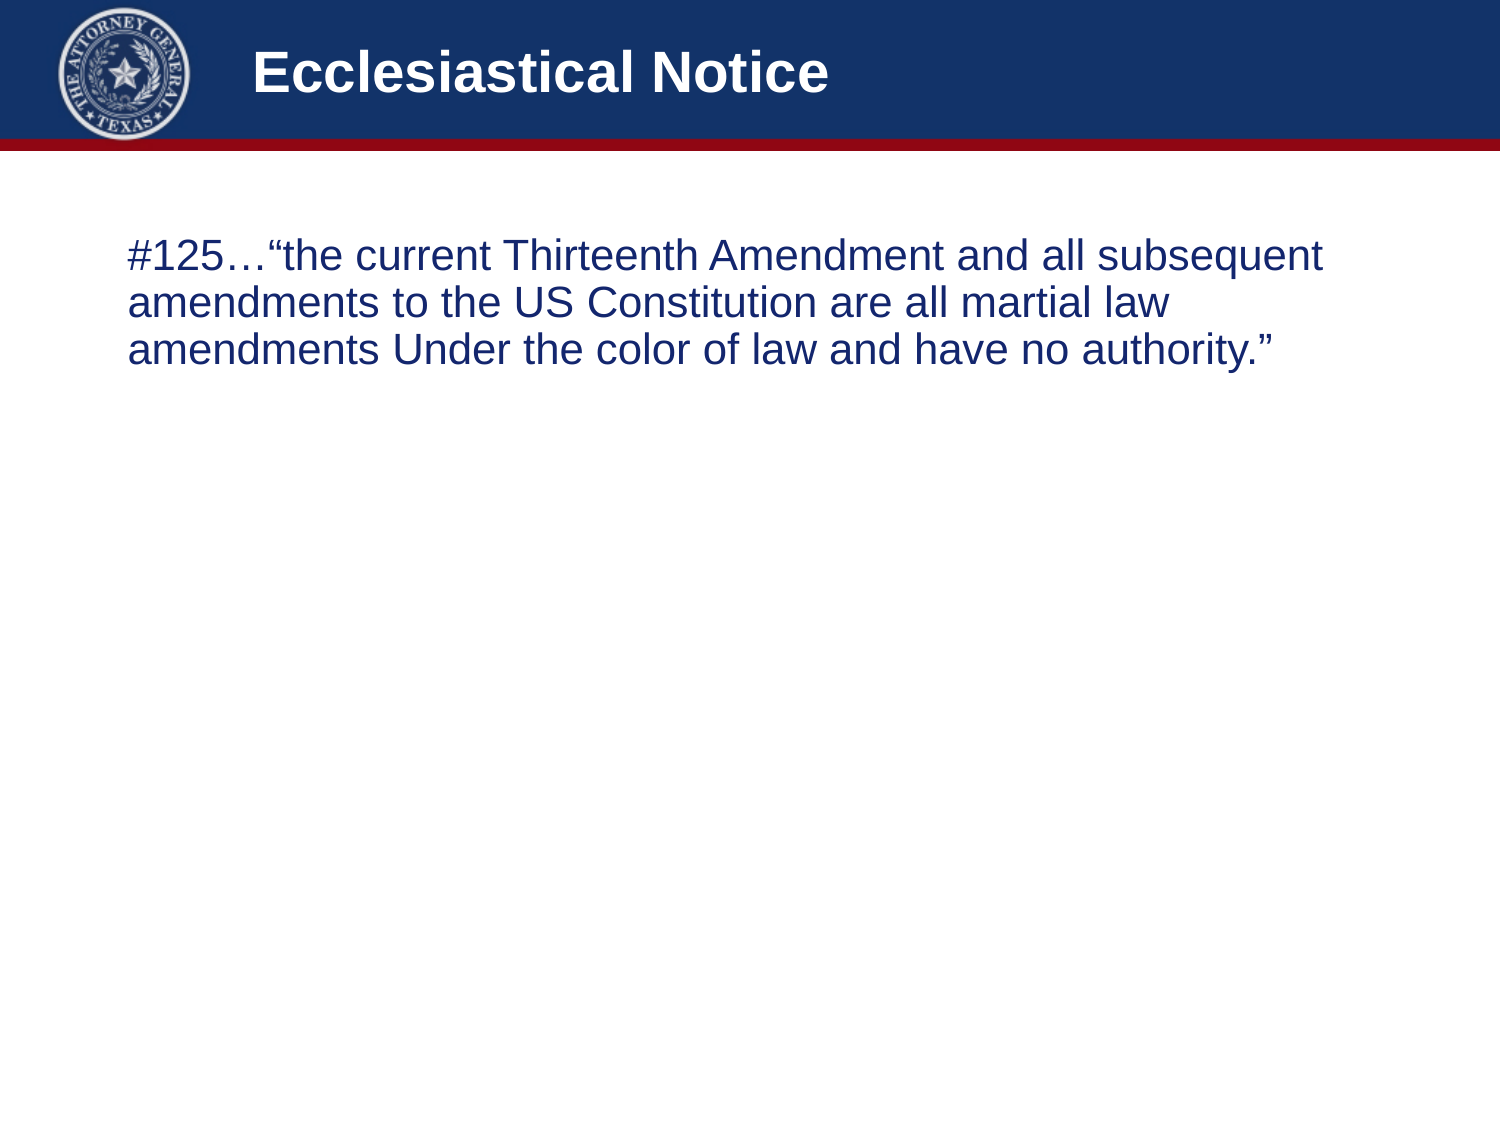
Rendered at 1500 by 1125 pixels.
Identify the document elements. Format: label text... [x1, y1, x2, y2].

title Ecclesiastical Notice [237, 37, 1288, 111]
picture [0, 0, 1500, 151]
list #125…“the current Thirteenth Amendment and all subsequent amendments to the US Constitution are all martial law amendments Under the color of law and have no authority.” [112, 224, 1388, 988]
